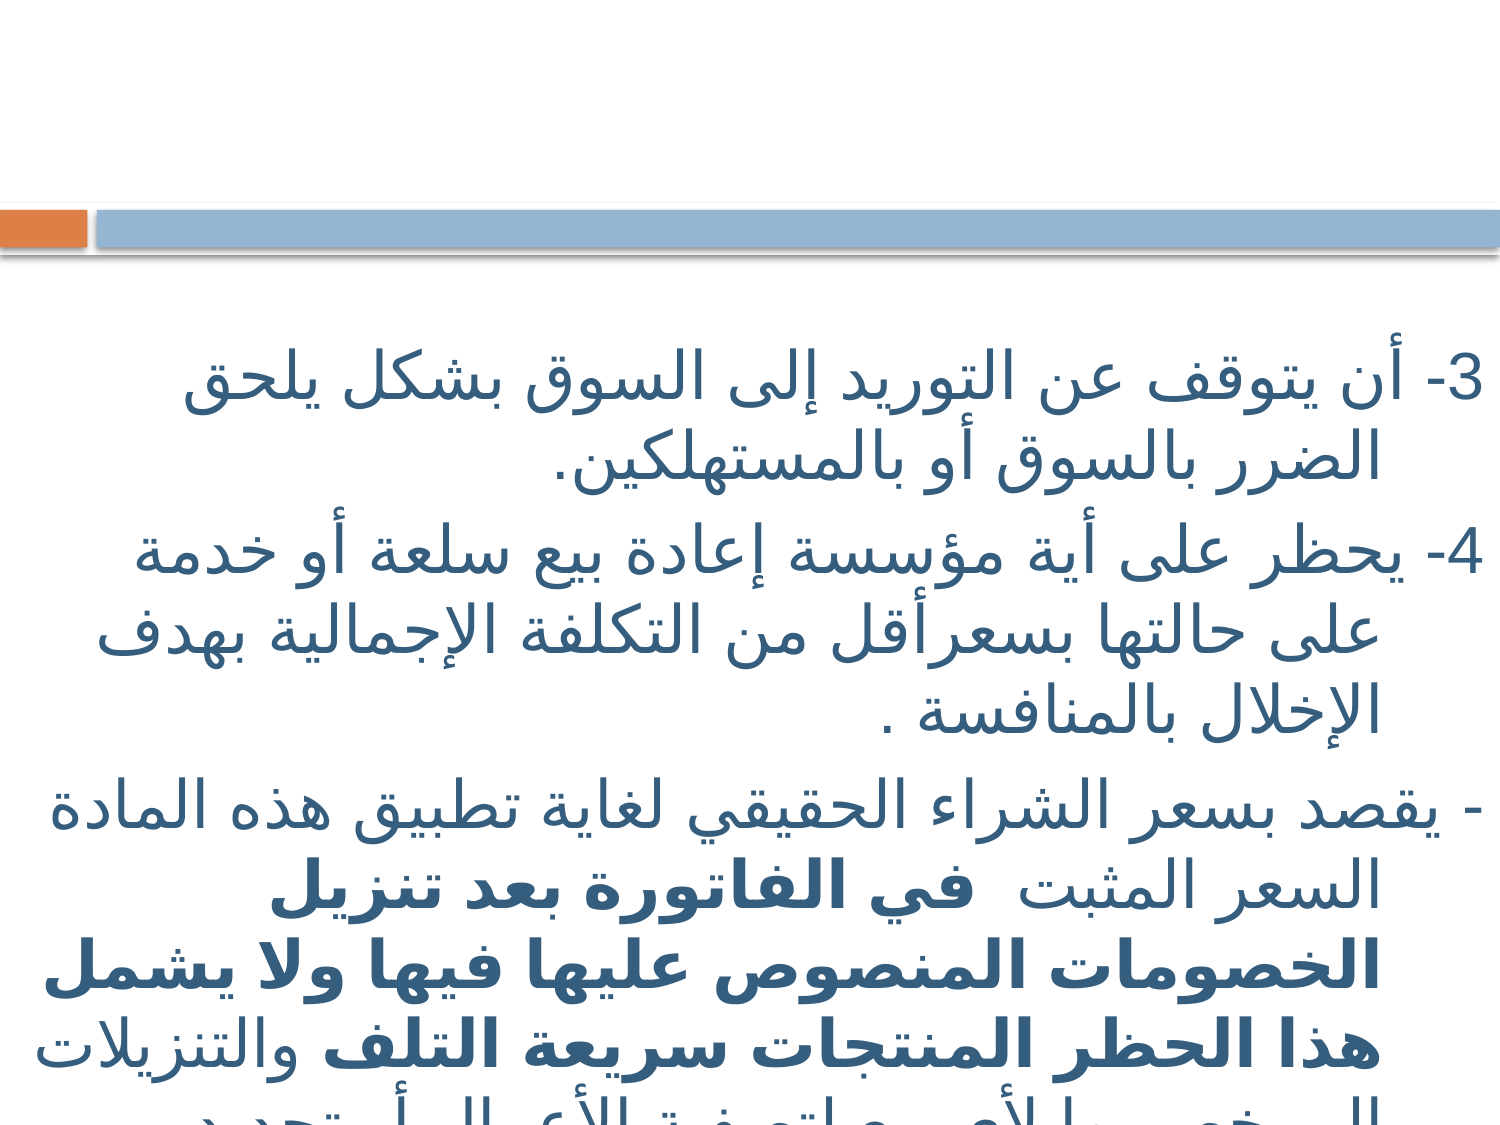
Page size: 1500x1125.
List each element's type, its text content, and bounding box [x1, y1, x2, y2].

list 3- أن يتوقف عن التوريد إلى السوق بشكل يلحق الضرر بالسوق أو بالمستهلكين. 4- يحظر على أية مؤسسة إعادة بيع سلعة أو خدمة على حالتها بسعرأقل من التكلفة الإجمالية بهدف الإخلال بالمنافسة . - يقصد بسعر الشراء الحقيقي لغاية تطبيق هذه المادة السعر المثبت في الفاتورة بعد تنزيل الخصومات المنصوص عليها فيها ولا يشمل هذا الحظر المنتجات سريعة التلف والتنزيلات المرخص بها لأي بيع لتصفية الأعمال أو تجديد المخزون بأسعار أقل. [0, 324, 1500, 1125]
